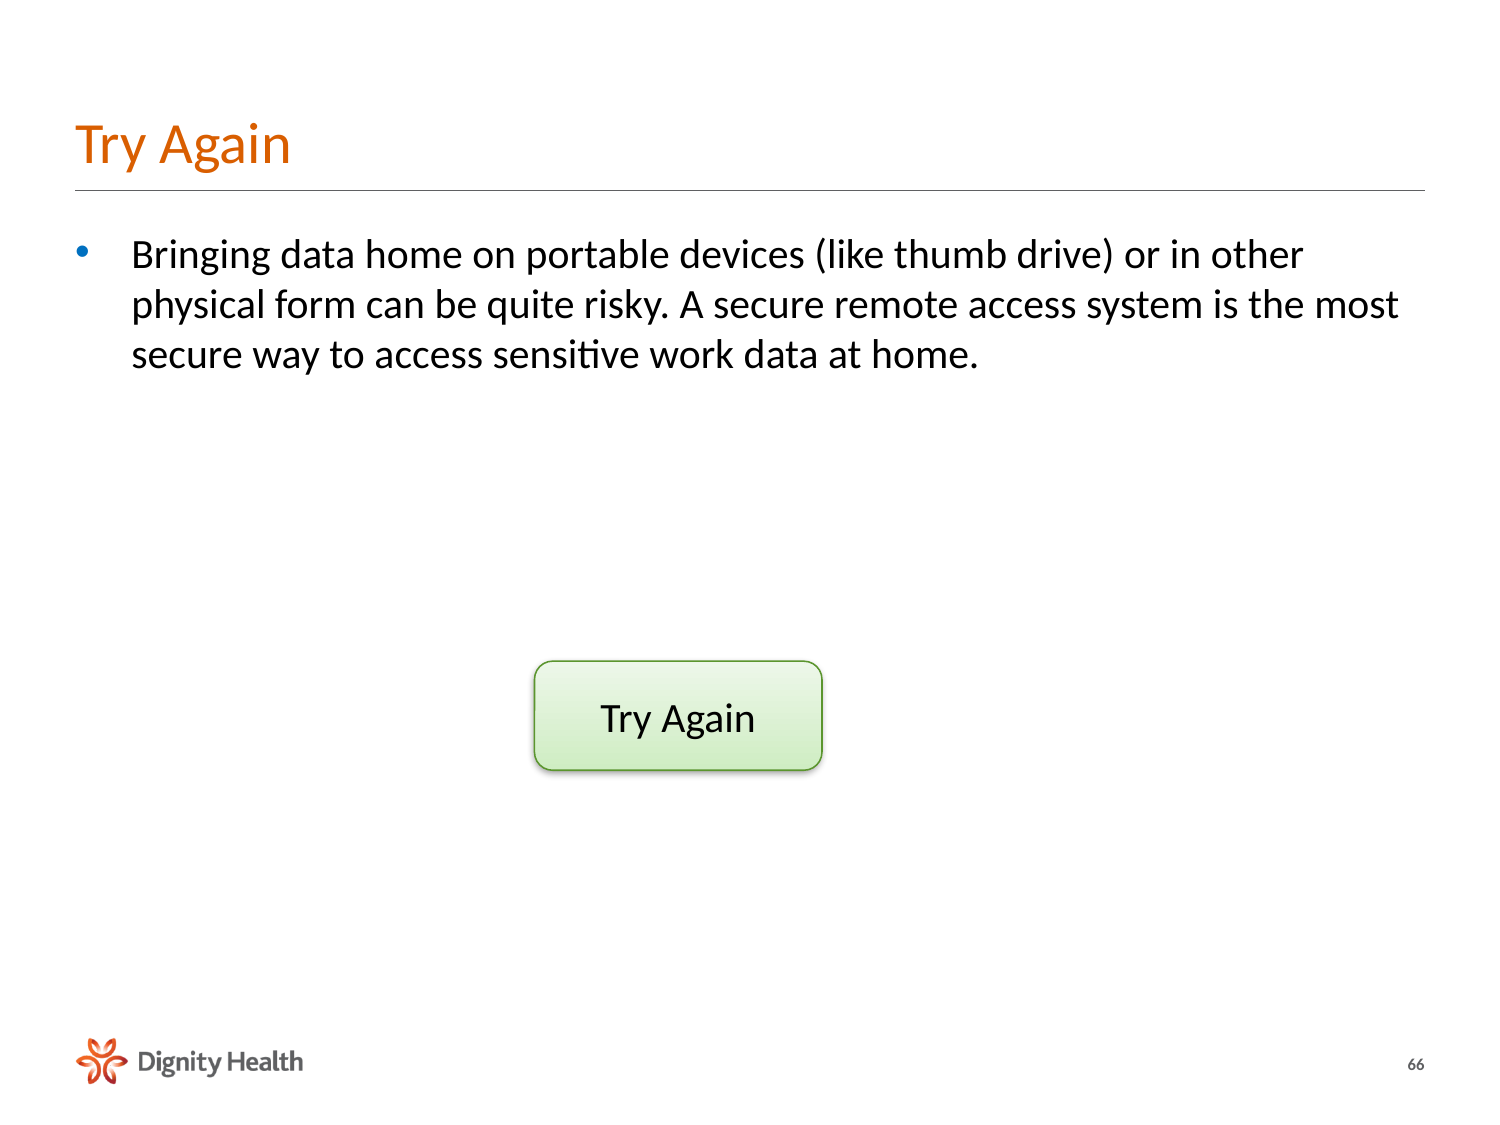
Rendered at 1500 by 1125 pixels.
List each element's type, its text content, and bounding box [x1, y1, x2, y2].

picture [0, 1018, 509, 1125]
slide_number 66 [1369, 1036, 1425, 1091]
text_box Try Again [533, 660, 823, 772]
list Bringing data home on portable devices (like thumb drive) or in other physical form can be quite risky. A secure remote access system is the most secure way to access sensitive work data at home. [75, 226, 1425, 1001]
title Try Again [75, 44, 1425, 175]
